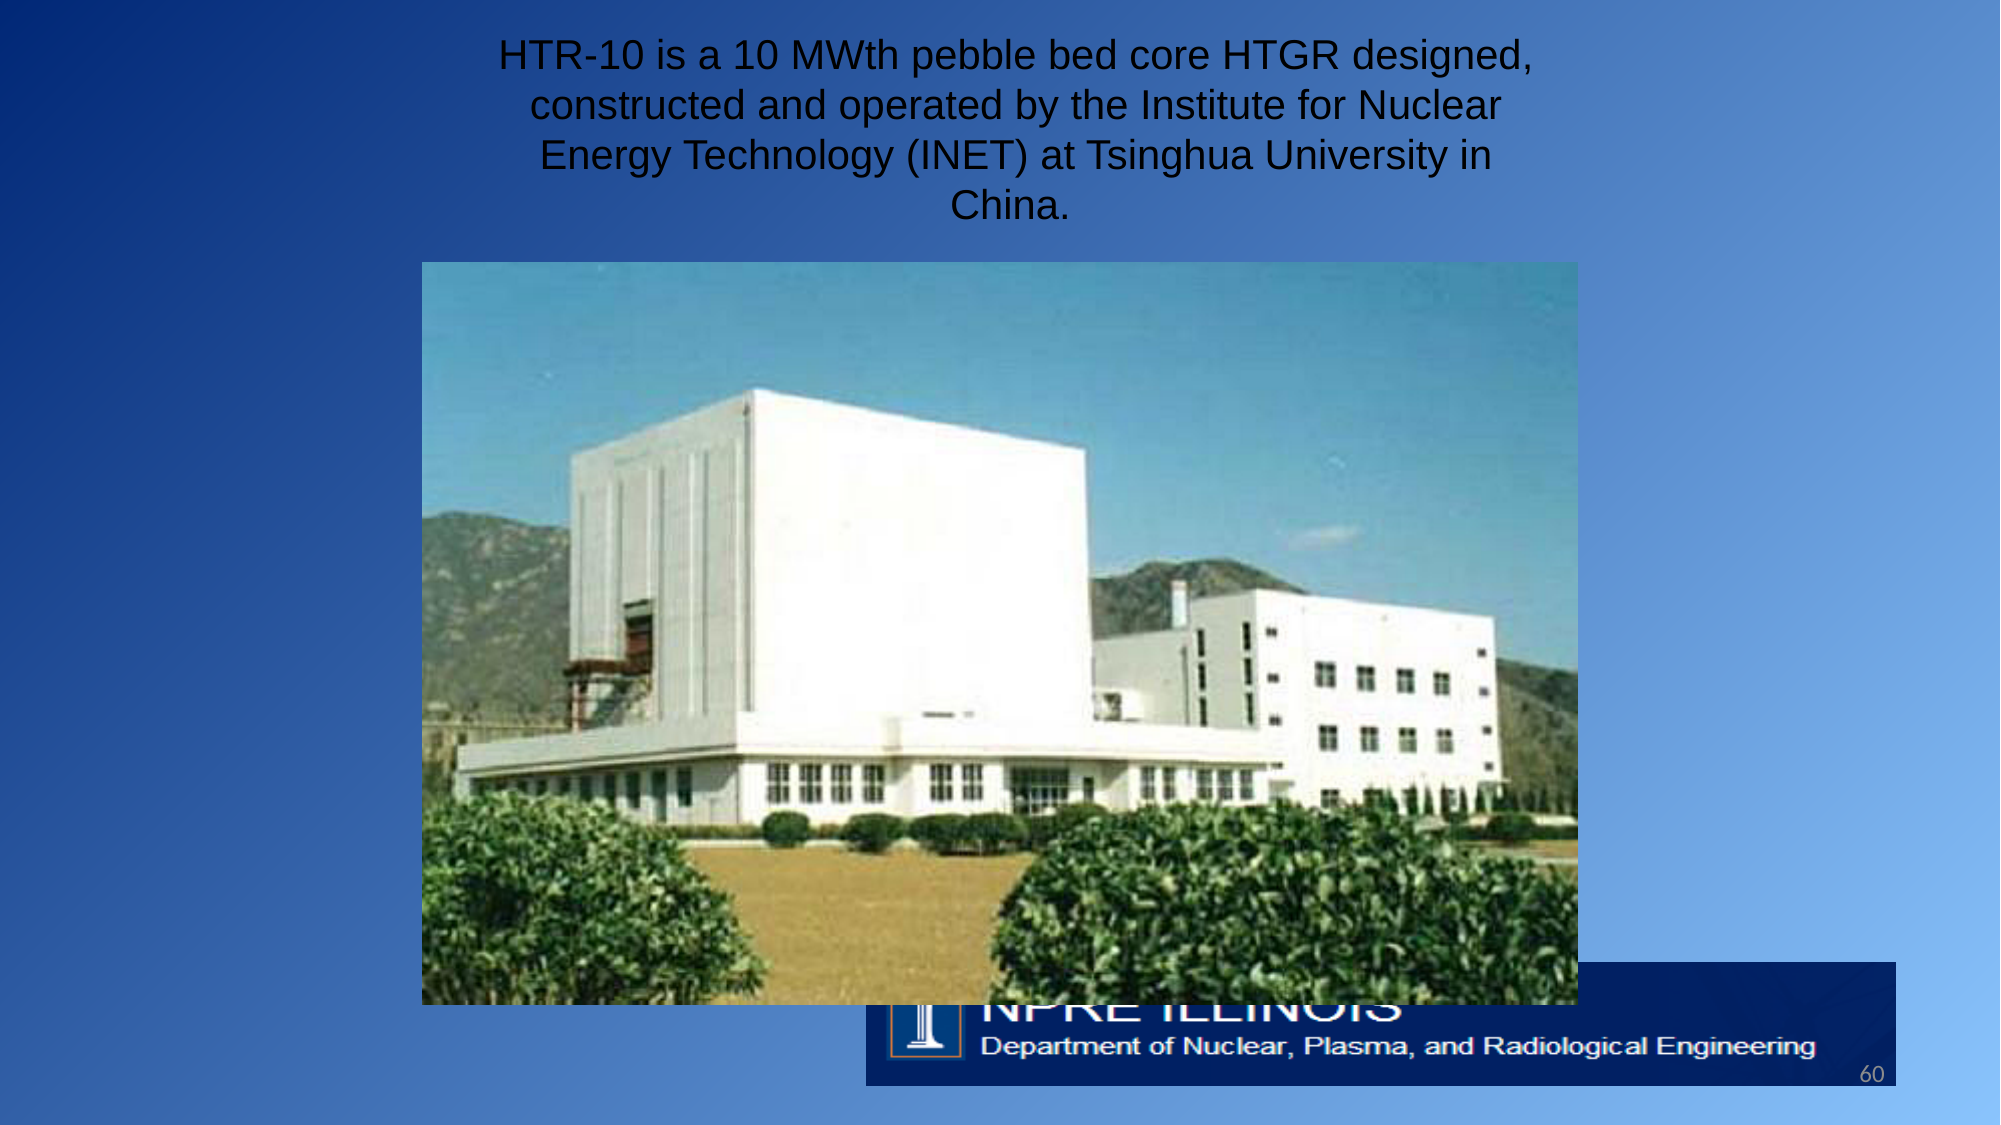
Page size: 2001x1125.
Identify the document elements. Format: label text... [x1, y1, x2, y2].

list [421, 262, 1579, 1006]
title HTR-10 is a 10 MWth pebble bed core HTGR designed, constructed and operated by the Institute for Nuclear Energy Technology (INET) at Tsinghua University in China. [475, 20, 1557, 236]
picture [866, 962, 1896, 1086]
slide_number 60 [1433, 1042, 1900, 1103]
